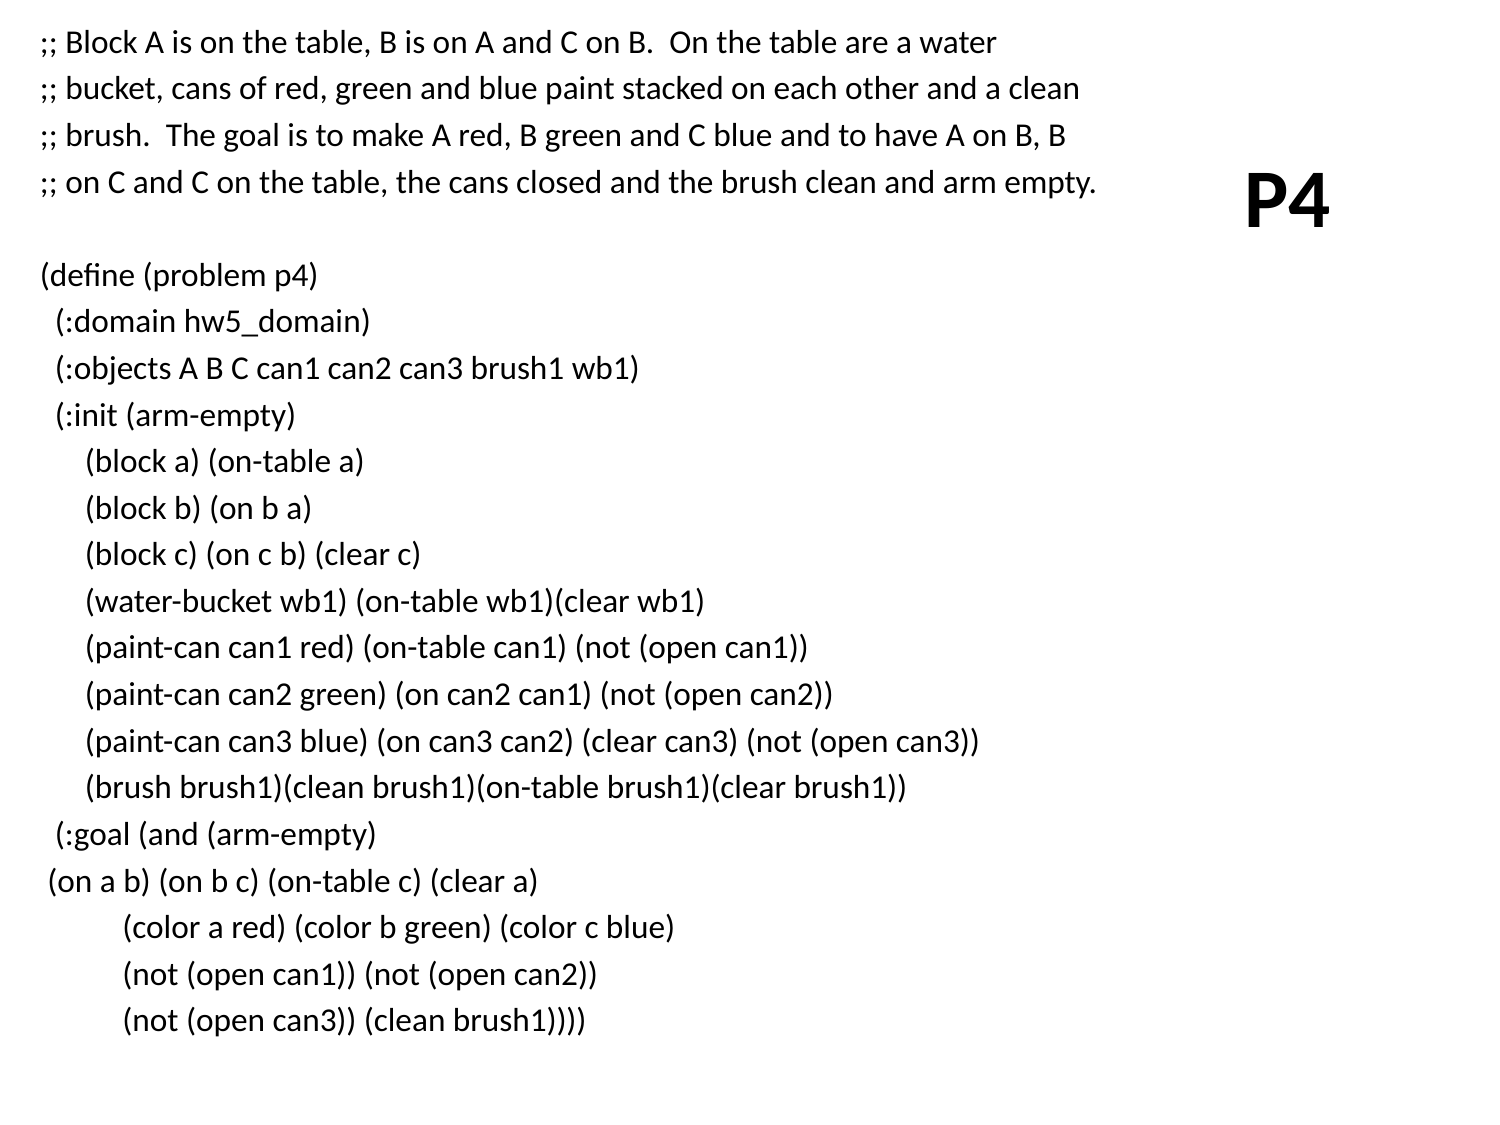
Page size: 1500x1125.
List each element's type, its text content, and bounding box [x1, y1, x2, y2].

title P4 [1300, 99, 1388, 288]
list ;; Block A is on the table, B is on A and C on B. On the table are a water ;; bucket, cans of red, green and blue paint stacked on each other and a clean ;; brush. The goal is to make A red, B green and C blue and to have A on B, B ;; on C and C on the table, the cans closed and the brush clean and arm empty. (define (problem p4) (:domain hw5_domain) (:objects A B C can1 can2 can3 brush1 wb1) (:init (arm-empty) (block a) (on-table a) (block b) (on b a) (block c) (on c b) (clear c) (water-bucket wb1) (on-table wb1)(clear wb1) (paint-can can1 red) (on-table can1) (not (open can1)) (paint-can can2 green) (on can2 can1) (not (open can2)) (paint-can can3 blue) (on can3 can2) (clear can3) (not (open can3)) (brush brush1)(clean brush1)(on-table brush1)(clear brush1)) (:goal (and (arm-empty) (on a b) (on b c) (on-table c) (clear a) (color a red) (color b green) (color c blue) (not (open can1)) (not (open can2)) (not (open can3)) (clean brush1)))) [24, 12, 1300, 1088]
